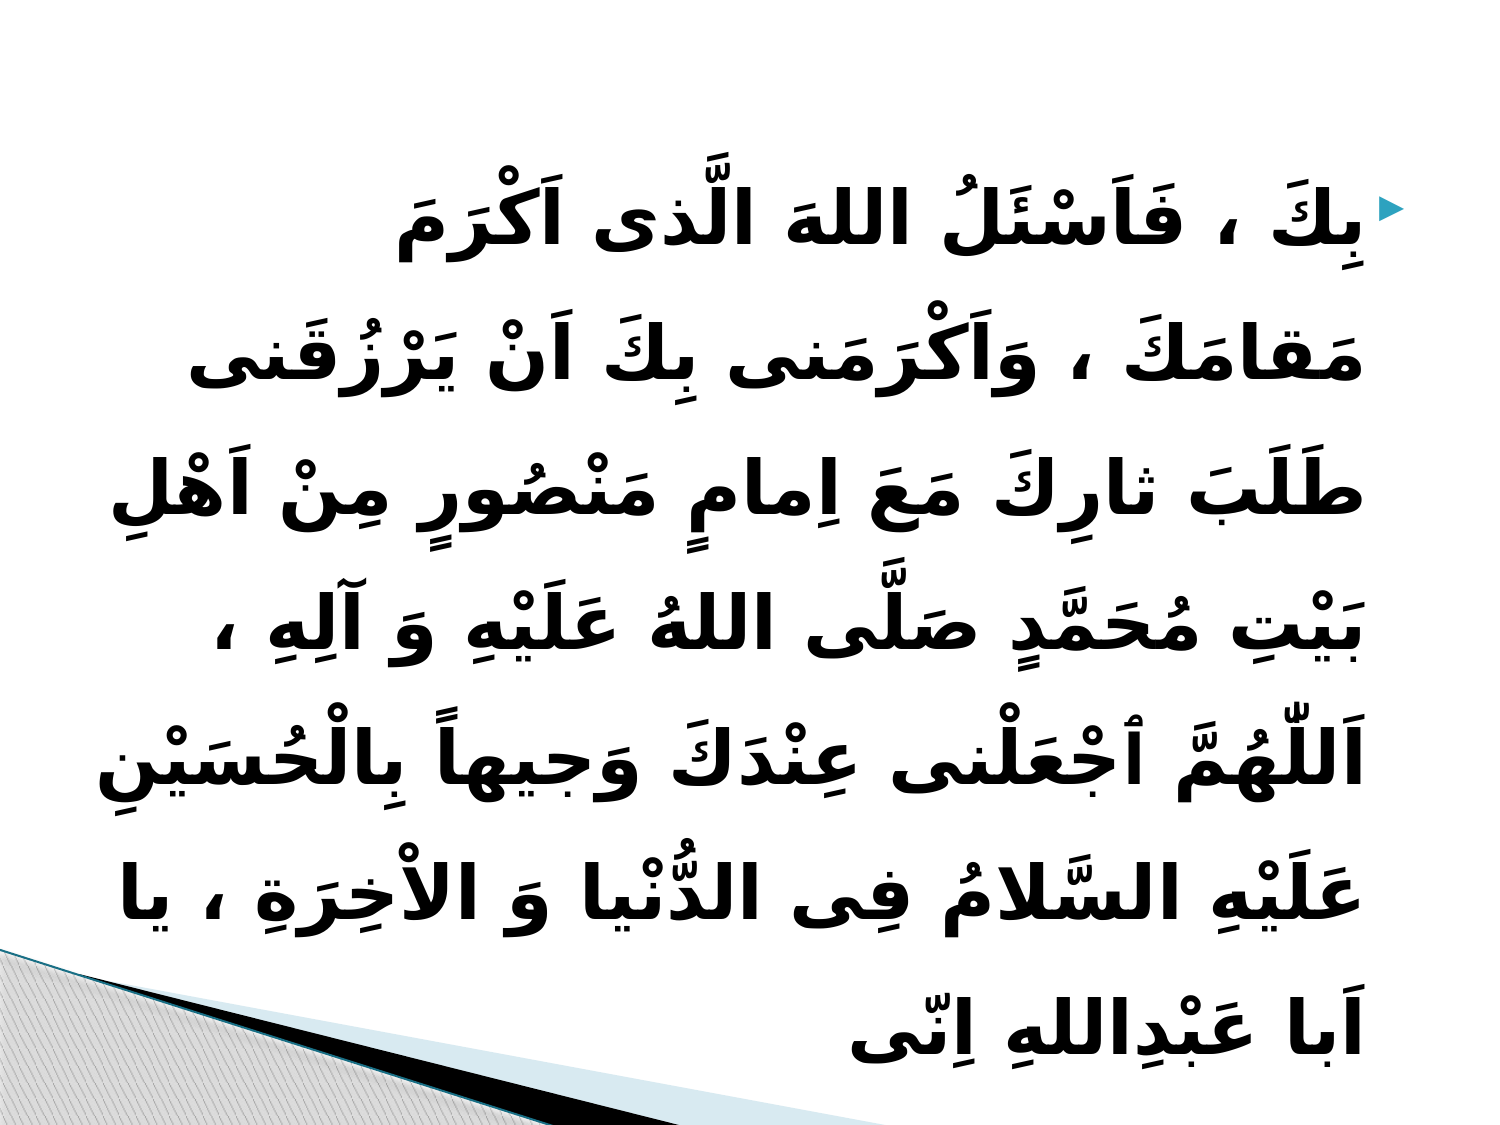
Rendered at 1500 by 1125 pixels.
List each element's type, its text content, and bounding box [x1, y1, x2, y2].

list بِكَ ، فَاَسْئَلُ اللهَ الَّذى اَکْرَمَ مَقامَكَ ، وَاَکْرَمَنى بِكَ اَنْ يَرْزُقَنى طَلَبَ ثارِكَ مَعَ اِمامٍ مَنْصُورٍ مِنْ اَهْلِ بَيْتِ مُحَمَّدٍ صَلَّى اللهُ عَلَيْهِ وَ آلِهِ ، اَللّٰهُمَّ ٱجْعَلْنى عِنْدَكَ وَجيهاً بِالْحُسَيْنِ عَلَيْهِ السَّلامُ فِى الدُّنْيا وَ الاْخِرَةِ ، يا اَبا عَبْدِاللهِ اِنّى [75, 117, 1442, 986]
